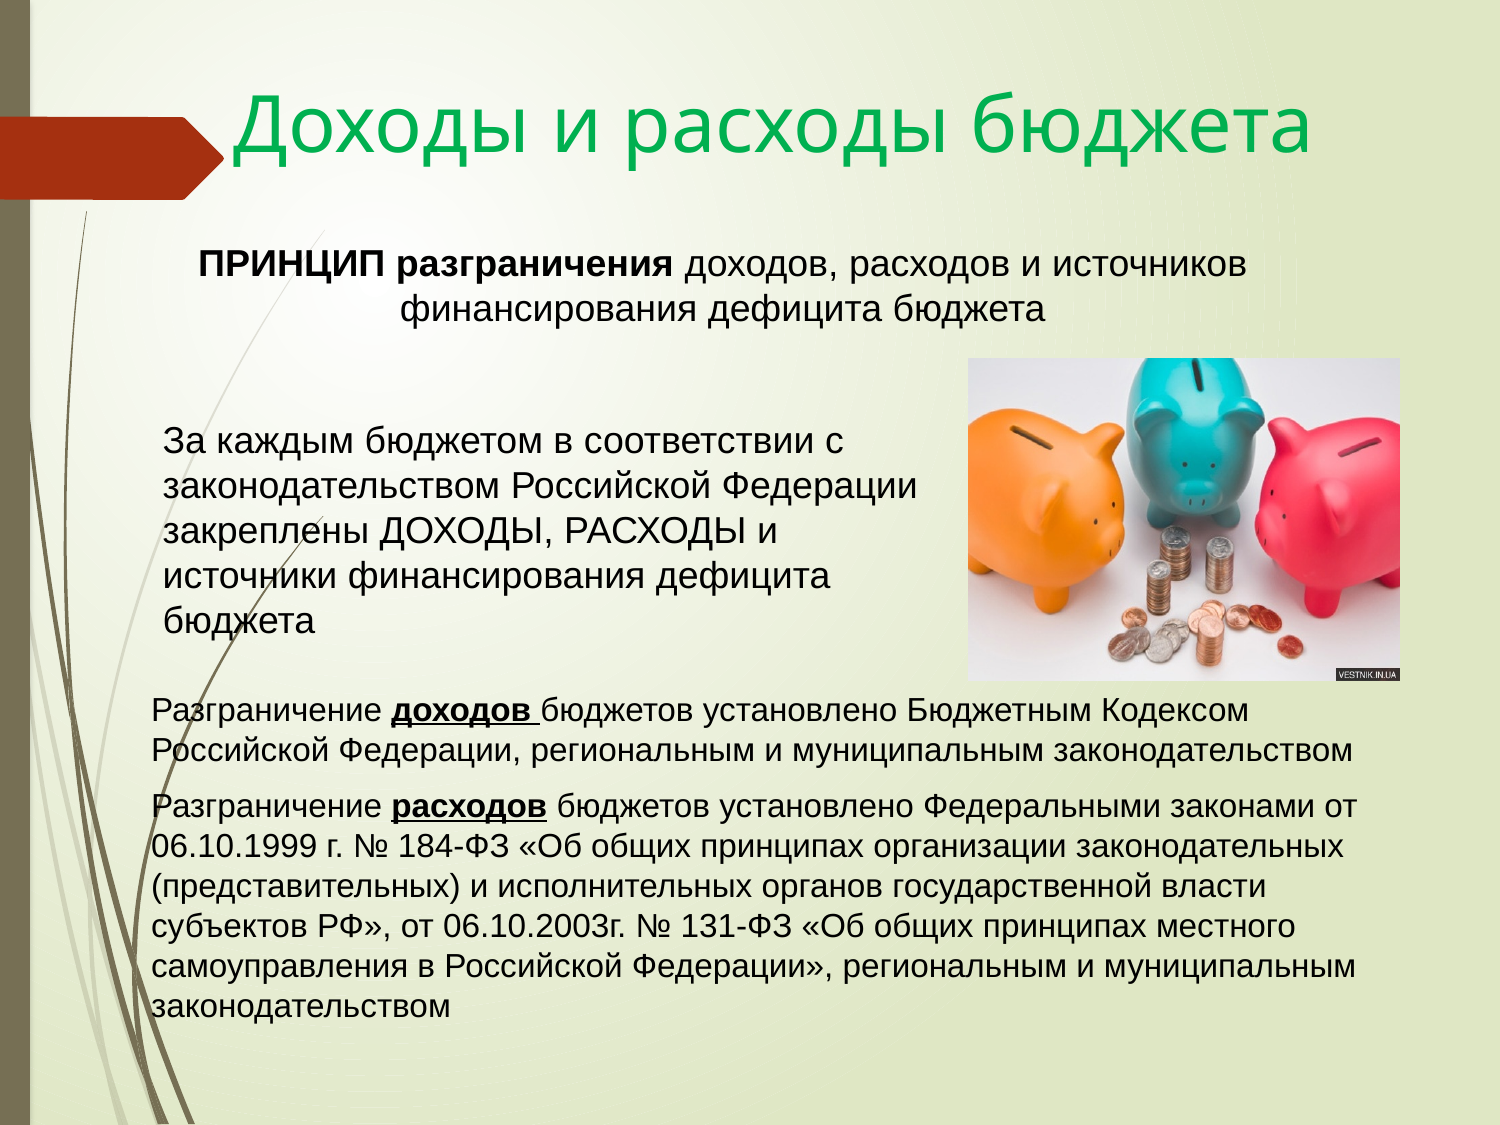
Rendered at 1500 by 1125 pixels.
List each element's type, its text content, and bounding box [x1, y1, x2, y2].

text_box Доходы и расходы бюджета [218, 66, 1331, 254]
text_box За каждым бюджетом в соответствии с законодательством Российской Федерации закреплены ДОХОДЫ, РАСХОДЫ и источники финансирования дефицита бюджета [147, 408, 963, 649]
text_box ПРИНЦИП разграничения доходов, расходов и источников финансирования дефицита бюджета [150, 231, 1296, 337]
picture [968, 357, 1400, 681]
text_box Разграничение доходов бюджетов установлено Бюджетным Кодексом Российской Федерации, региональным и муниципальным законодательством Разграничение расходов бюджетов установлено Федеральными законами от 06.10.1999 г. № 184-ФЗ «Об общих принципах организации законодательных (представительных) и исполнительных органов государственной власти субъектов РФ», от 06.10.2003г. № 131-ФЗ «Об общих принципах местного самоуправления в Российской Федерации», региональным и муниципальным законодательством [136, 680, 1389, 1032]
